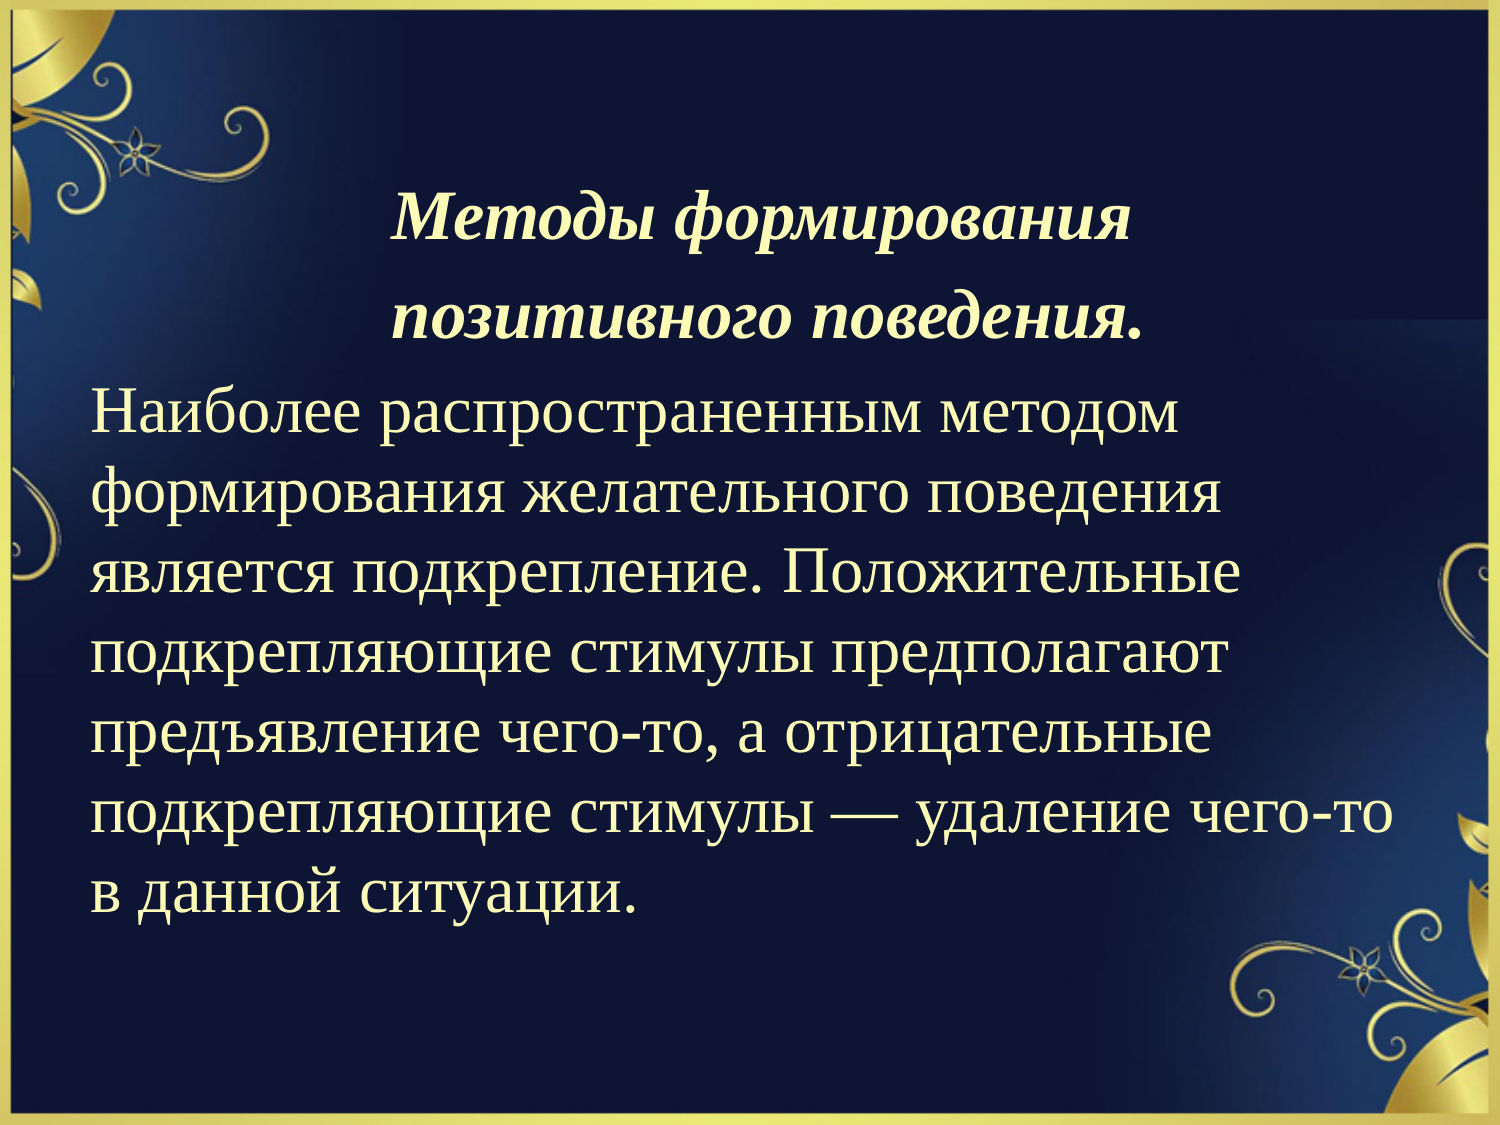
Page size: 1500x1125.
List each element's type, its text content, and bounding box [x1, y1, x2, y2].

picture [0, 0, 1500, 1125]
list Методы формирования позитивного поведения. Наиболее распространенным методом формирования желатель­ного поведения является подкрепление. Положительные подкрепляющие стимулы предполагают предъявление чего-то, а отри­цательные подкрепляющие стимулы — удаление чего-то в данной ситуации. [74, 160, 1426, 1006]
